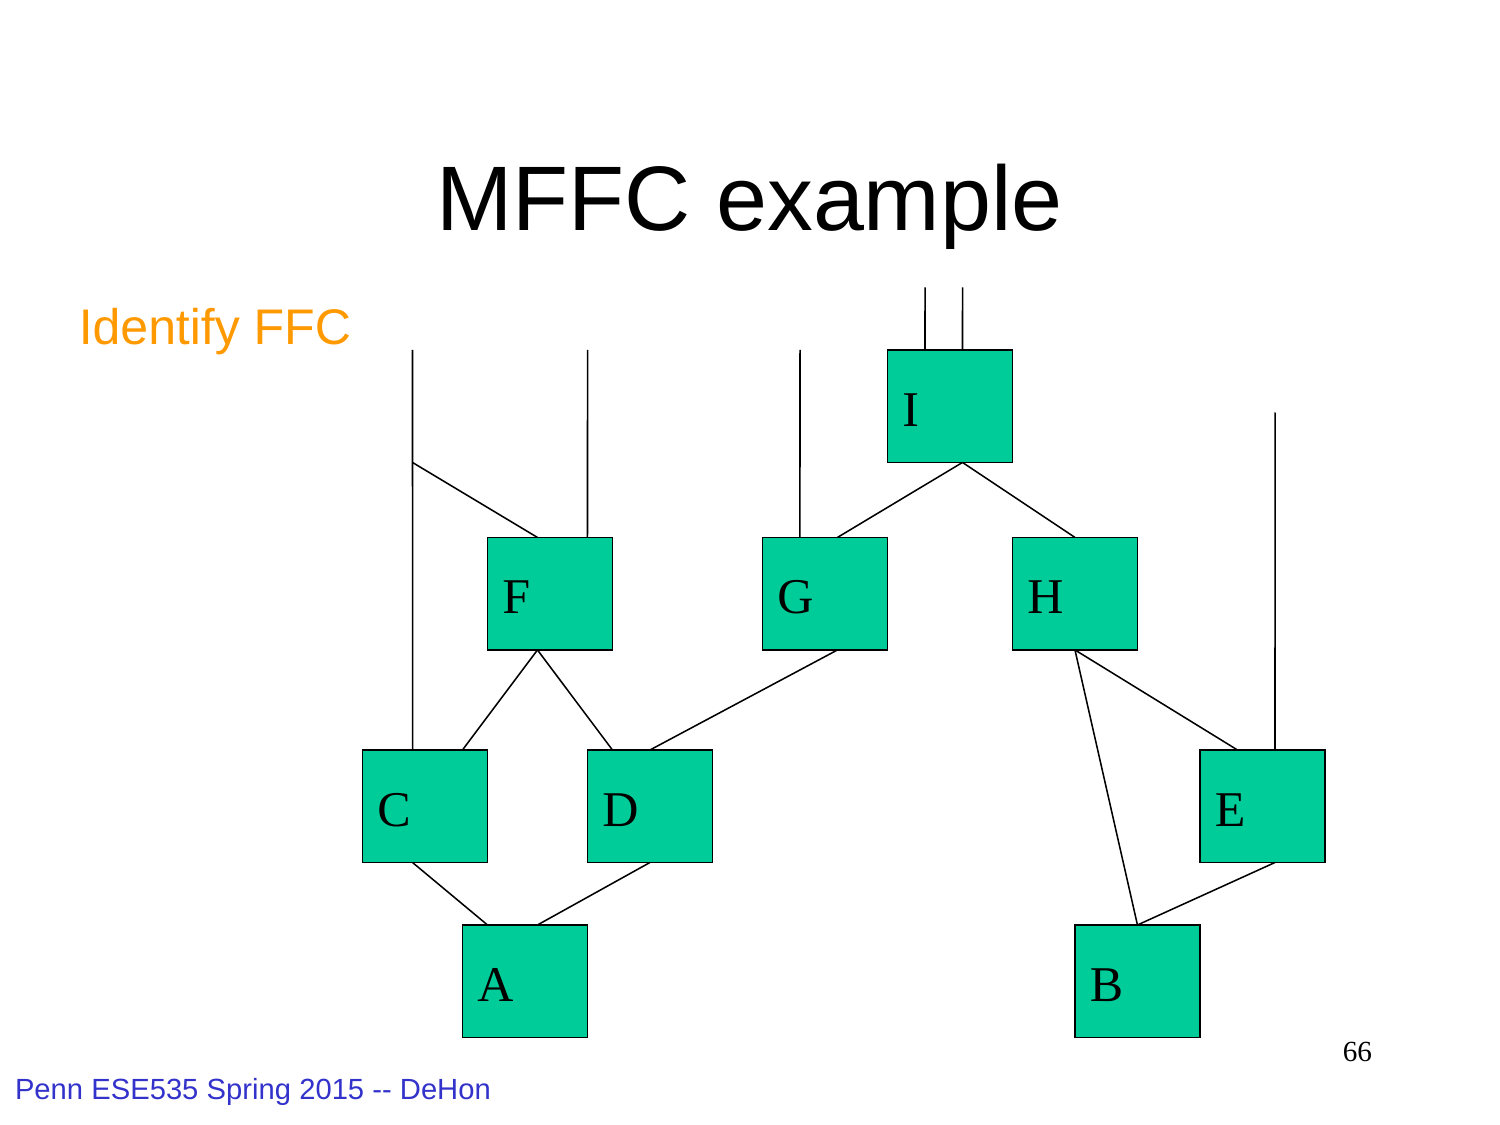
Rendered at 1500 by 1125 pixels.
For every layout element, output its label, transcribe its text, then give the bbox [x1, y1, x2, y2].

text_box F [487, 537, 613, 650]
text_box D [587, 750, 713, 863]
text_box A [462, 924, 588, 1038]
slide_number 66 [1074, 1024, 1388, 1101]
text_box H [1012, 537, 1138, 650]
text_box C [362, 750, 488, 863]
text_box I [887, 350, 1013, 463]
text_box G [762, 537, 888, 650]
text_box B [1074, 924, 1200, 1038]
title MFFC example [112, 99, 1388, 288]
text_box E [1200, 750, 1325, 863]
text_box Identify FFC [64, 287, 366, 363]
slide_number Penn ESE535 Spring 2015 -- DeHon [0, 1062, 576, 1125]
